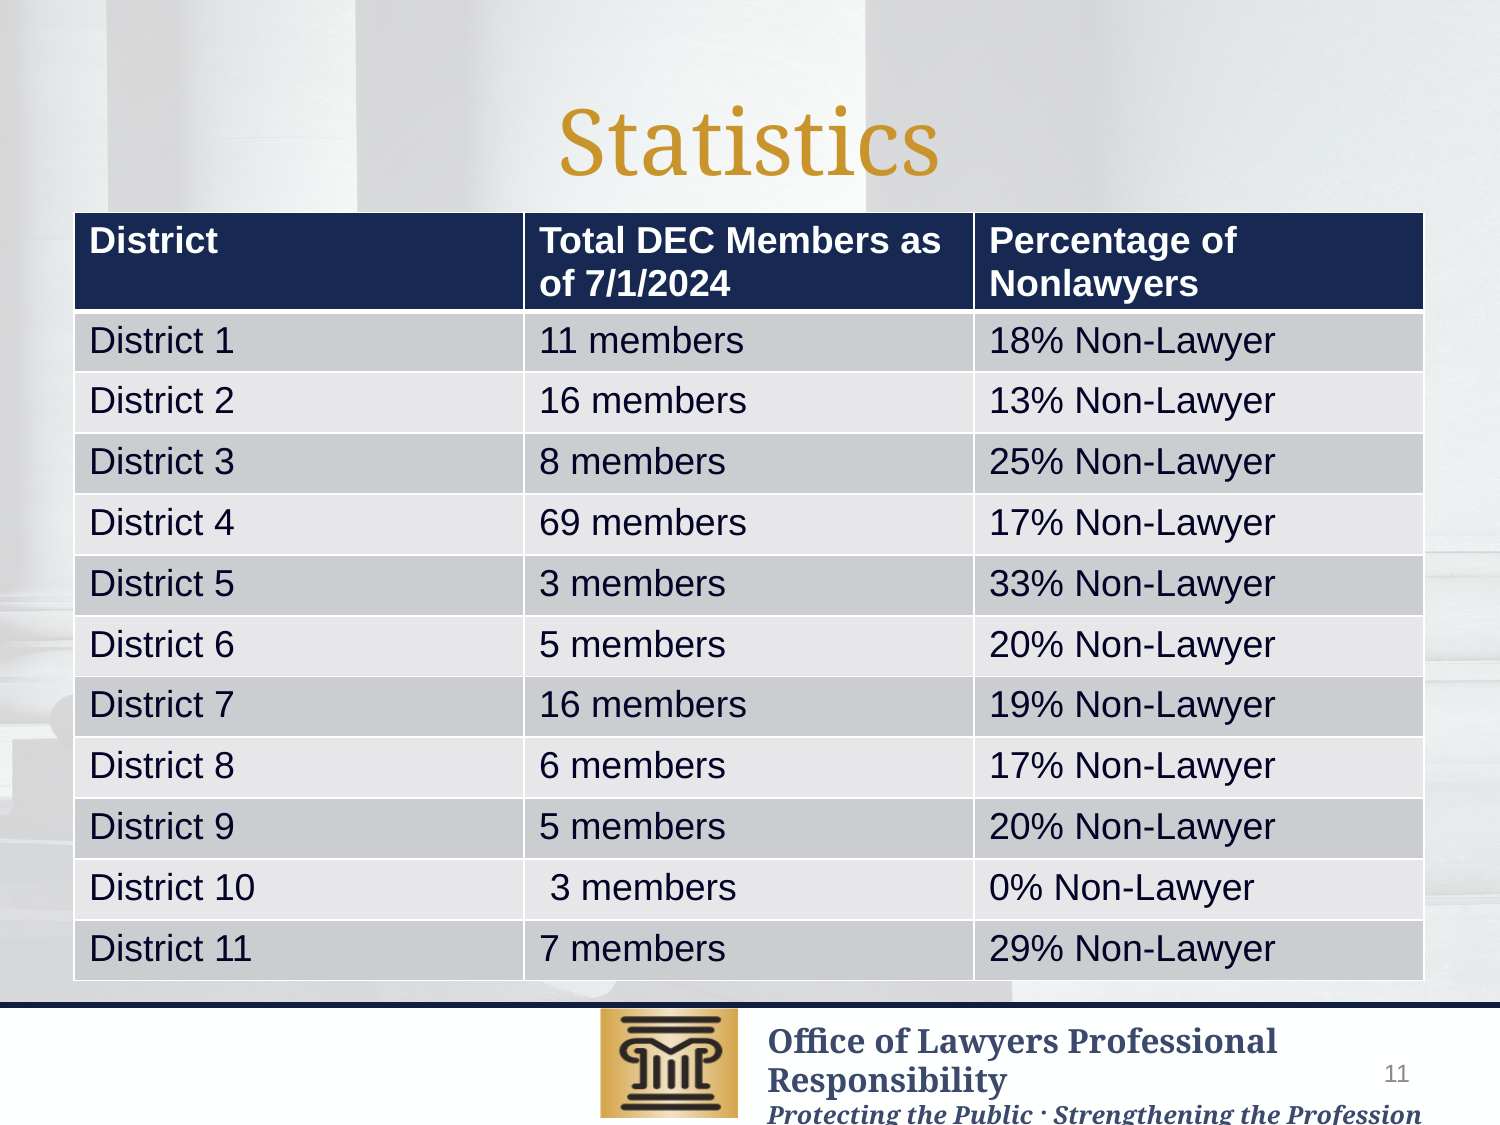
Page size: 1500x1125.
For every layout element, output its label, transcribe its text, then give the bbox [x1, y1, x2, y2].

table_cell District 8 [75, 738, 523, 797]
table_cell 16 members [525, 373, 973, 432]
table_cell 11 members [525, 314, 973, 371]
table_cell 7 members [525, 921, 973, 980]
table_cell 16 members [525, 677, 973, 736]
table_cell District 6 [75, 617, 523, 676]
table_cell District 10 [75, 860, 523, 919]
table_cell 5 members [525, 617, 973, 676]
table_cell 3 members [525, 860, 973, 919]
table_cell 20% Non-Lawyer [975, 617, 1423, 676]
table_cell 20% Non-Lawyer [975, 799, 1423, 858]
table_cell 18% Non-Lawyer [975, 314, 1423, 371]
table_cell 13% Non-Lawyer [975, 373, 1423, 432]
table_cell 5 members [525, 799, 973, 858]
table_cell 6 members [525, 738, 973, 797]
table_cell District 9 [75, 799, 523, 858]
table_cell 19% Non-Lawyer [975, 677, 1423, 736]
table_header District [75, 213, 523, 309]
table_cell 69 members [525, 495, 973, 554]
table_cell 3 members [525, 556, 973, 615]
table_header Percentage of Nonlawyers [975, 213, 1423, 309]
table_cell 25% Non-Lawyer [975, 434, 1423, 493]
table_cell District 7 [75, 677, 523, 736]
picture [600, 1008, 738, 1118]
table_cell District 1 [75, 314, 523, 371]
table_cell 8 members [525, 434, 973, 493]
table_cell District 4 [75, 495, 523, 554]
table_cell 0% Non-Lawyer [975, 860, 1423, 919]
table_cell District 5 [75, 556, 523, 615]
table_cell District 11 [75, 921, 523, 980]
table_cell 33% Non-Lawyer [975, 556, 1423, 615]
title Statistics [75, 45, 1425, 212]
table_cell 17% Non-Lawyer [975, 738, 1423, 797]
table_cell District 2 [75, 373, 523, 432]
table_cell District 3 [75, 434, 523, 493]
slide_number 11 [1074, 1042, 1425, 1103]
table_header Total DEC Members as of 7/1/2024 [525, 213, 973, 309]
table_cell 29% Non-Lawyer [975, 921, 1423, 980]
table_cell 17% Non-Lawyer [975, 495, 1423, 554]
